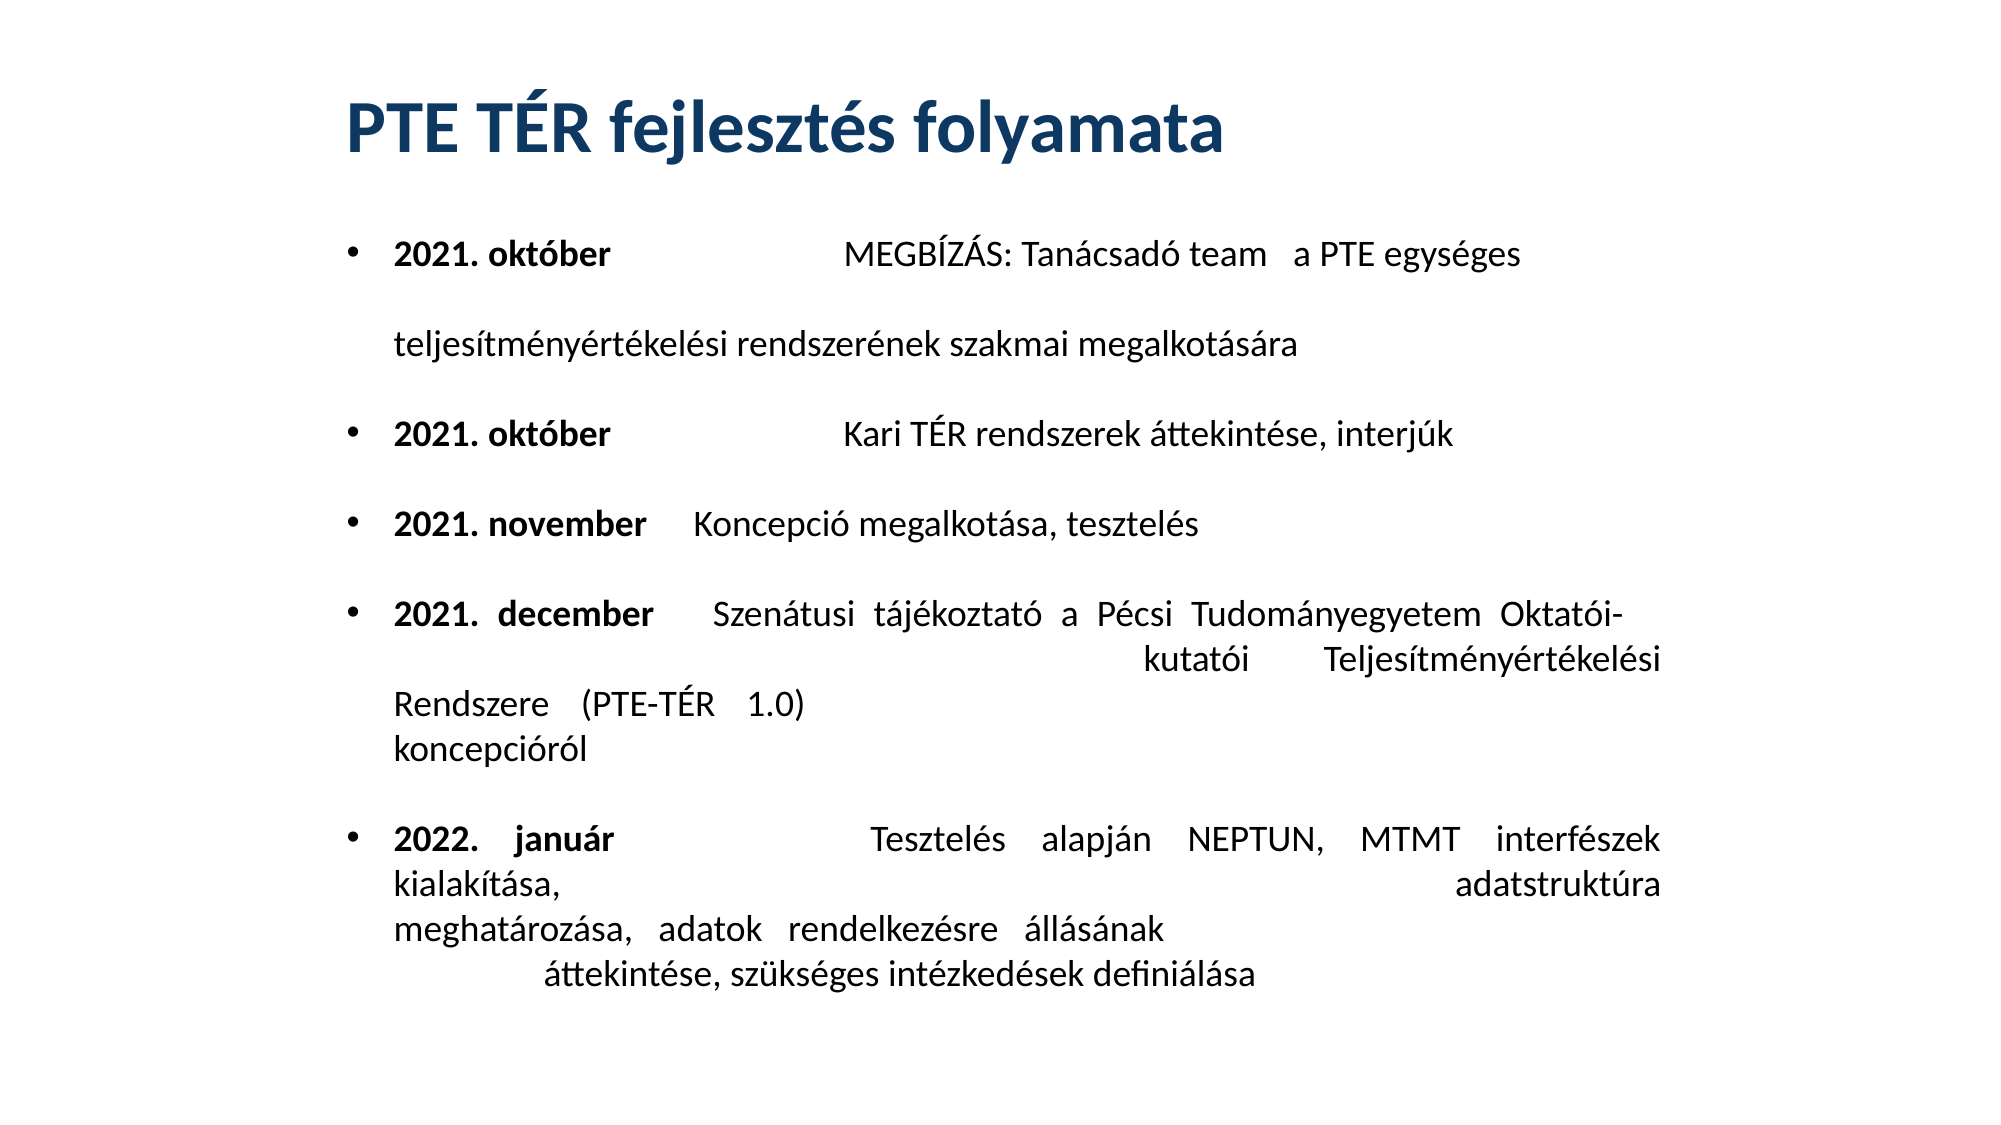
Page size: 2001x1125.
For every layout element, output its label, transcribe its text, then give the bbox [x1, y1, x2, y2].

text_box 2021. október MEGBÍZÁS: Tanácsadó team a PTE egységes teljesítményértékelési rendszerének szakmai megalkotására 2021. október Kari TÉR rendszerek áttekintése, interjúk 2021. november Koncepció megalkotása, tesztelés 2021. december Szenátusi tájékoztató a Pécsi Tudományegyetem Oktatói- kutatói Teljesítményértékelési Rendszere (PTE-TÉR 1.0) koncepcióról 2022. január Tesztelés alapján NEPTUN, MTMT interfészek kialakítása, adatstruktúra meghatározása, adatok rendelkezésre állásának áttekintése, szükséges intézkedések definiálása [331, 176, 1677, 1002]
text_box PTE TÉR fejlesztés folyamata [331, 70, 1750, 176]
